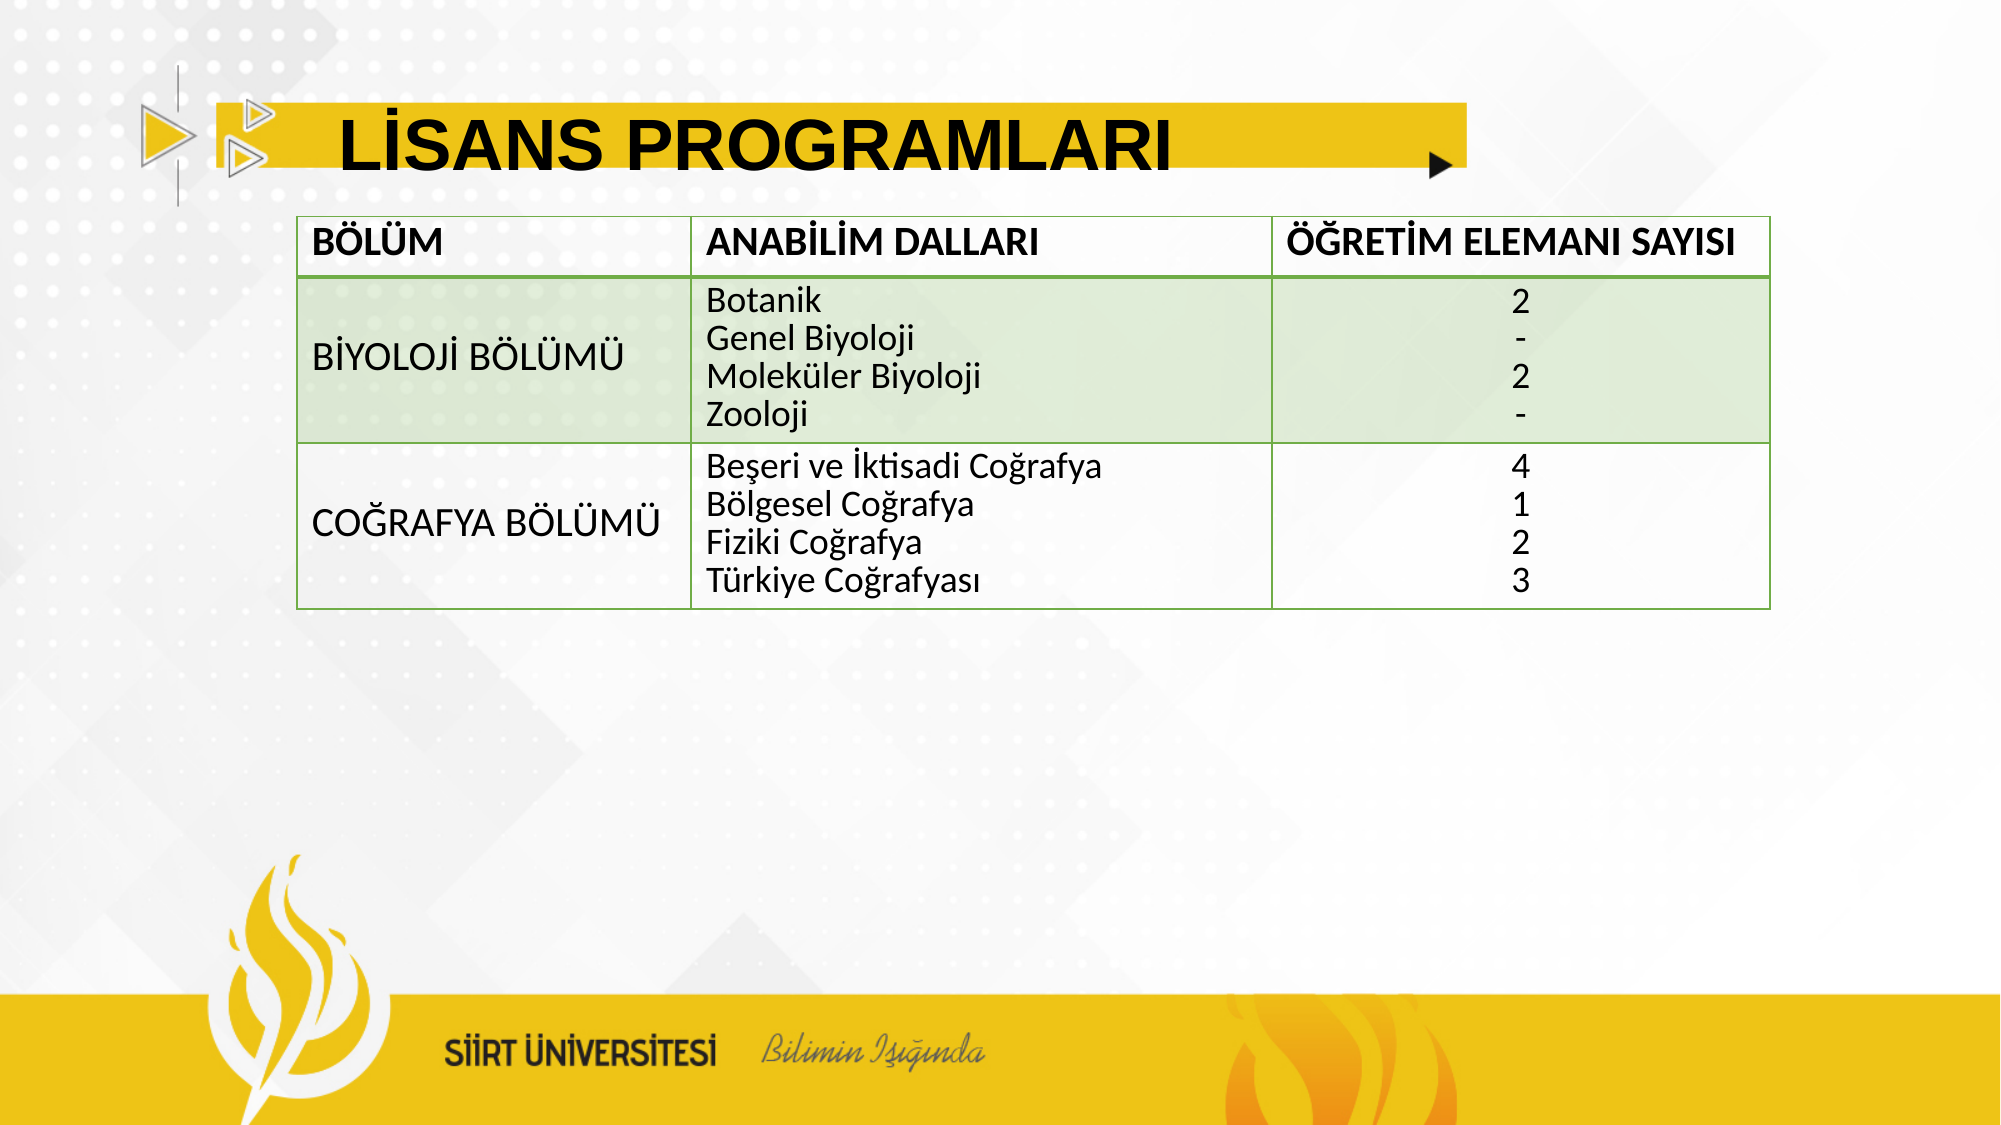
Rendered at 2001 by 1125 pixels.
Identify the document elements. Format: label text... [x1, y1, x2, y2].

table_cell BİYOLOJİ BÖLÜMÜ [298, 279, 690, 442]
table_cell COĞRAFYA BÖLÜMÜ [298, 444, 690, 608]
table_cell 2 - 2 - [1273, 279, 1769, 442]
table_header ANABİLİM DALLARI [692, 217, 1271, 275]
table_header BÖLÜM [298, 217, 690, 275]
table_cell Beşeri ve İktisadi Coğrafya Bölgesel Coğrafya Fiziki Coğrafya Türkiye Coğrafyası [692, 444, 1271, 608]
table_header ÖĞRETİM ELEMANI SAYISI [1273, 217, 1769, 275]
title LİSANS PROGRAMLARI [137, 85, 1863, 198]
table_cell Botanik Genel Biyoloji Moleküler Biyoloji Zooloji [692, 279, 1271, 442]
table_cell 4 1 2 3 [1273, 444, 1769, 608]
picture [0, 0, 2001, 1125]
